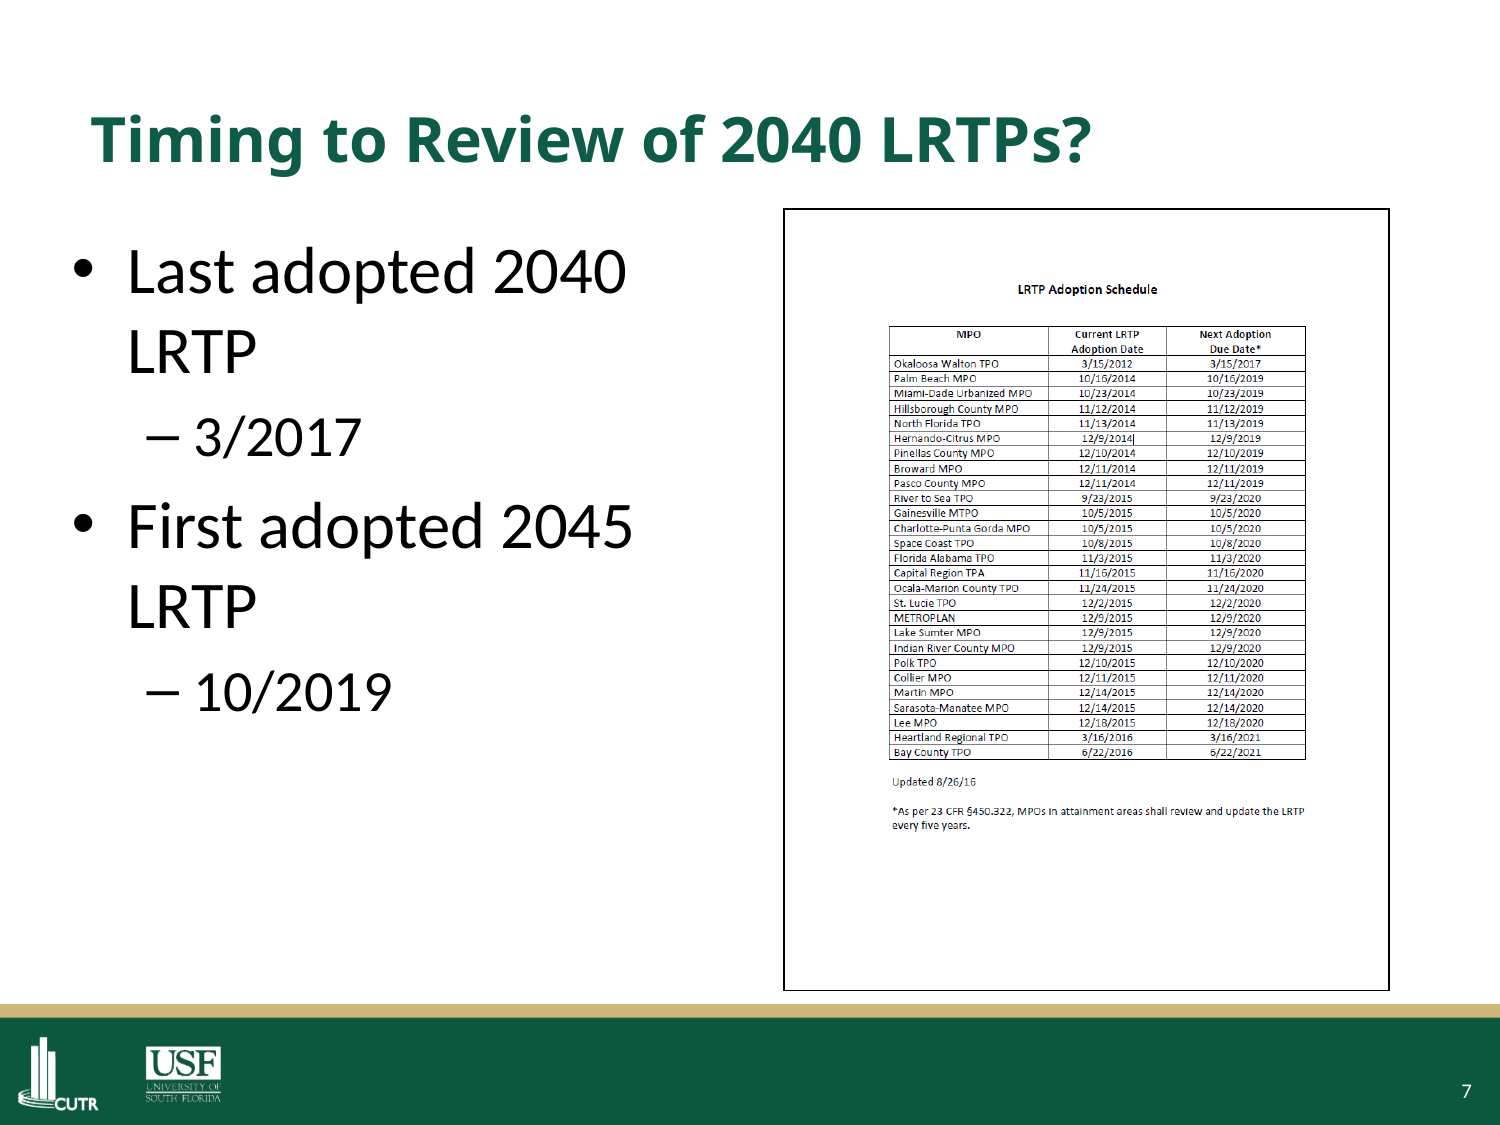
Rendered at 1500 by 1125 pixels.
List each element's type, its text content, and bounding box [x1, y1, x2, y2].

list Last adopted 2040 LRTP 3/2017 First adopted 2045 LRTP 10/2019 [56, 219, 720, 962]
picture [784, 209, 1389, 991]
picture [0, 1004, 1500, 1125]
title Timing to Review of 2040 LRTPs? [75, 43, 1425, 232]
